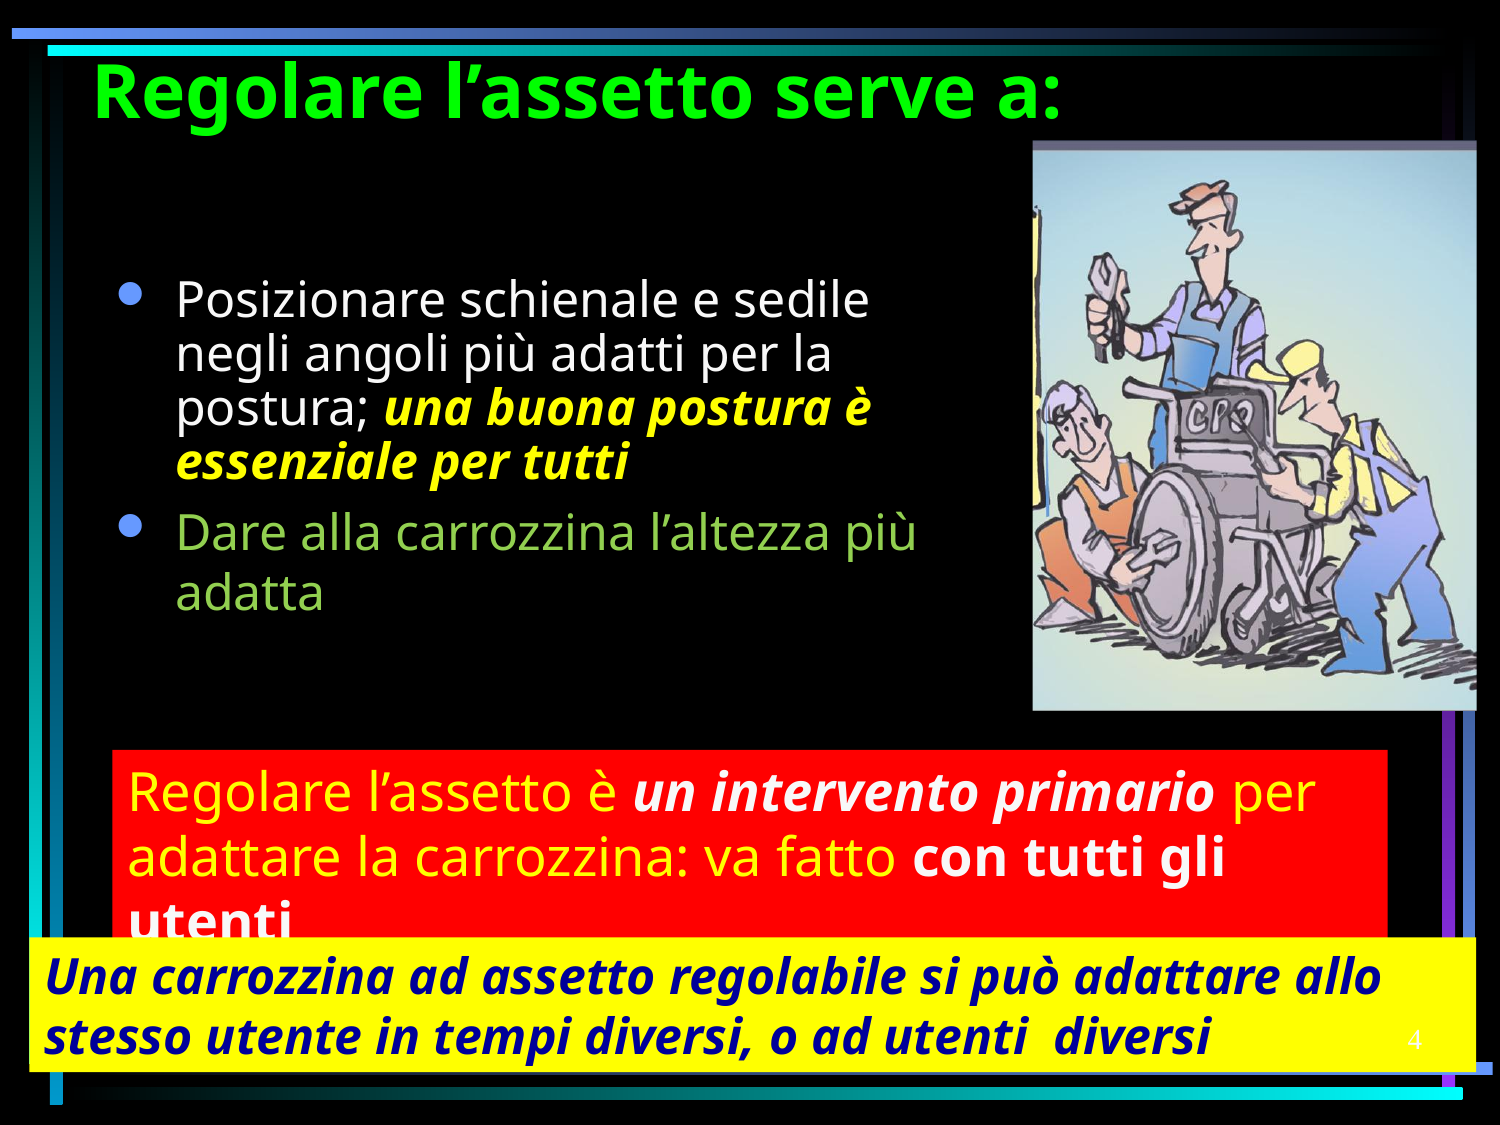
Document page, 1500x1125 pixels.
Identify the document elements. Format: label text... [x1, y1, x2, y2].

picture [1032, 140, 1477, 711]
text_box Una carrozzina ad assetto regolabile si può adattare allo stesso utente in tempi diversi, o ad utenti diversi [29, 937, 1477, 1073]
title Regolare l’assetto serve a: [76, 23, 1500, 142]
slide_number 4 [1124, 987, 1438, 1063]
list Posizionare schienale e sedile negli angoli più adatti per la postura; una buona postura è essenziale per tutti Dare alla carrozzina l’altezza più adatta [100, 266, 963, 751]
text_box Regolare l’assetto è un intervento primario per adattare la carrozzina: va fatto con tutti gli utenti [112, 749, 1388, 937]
